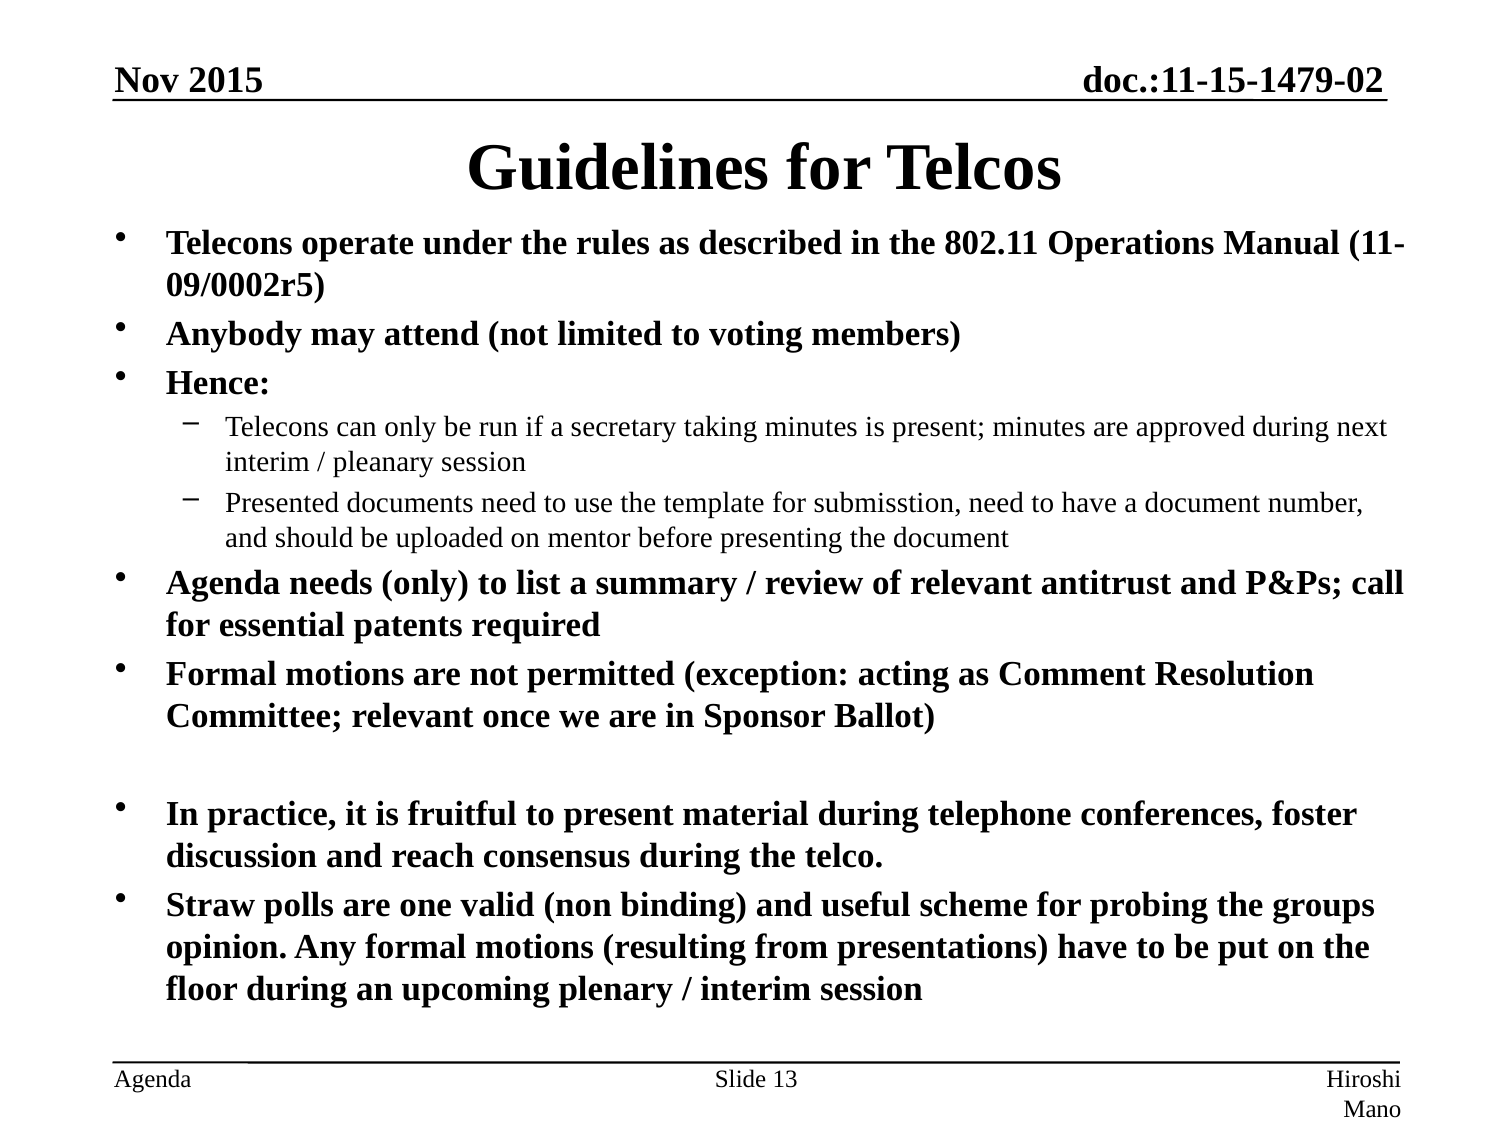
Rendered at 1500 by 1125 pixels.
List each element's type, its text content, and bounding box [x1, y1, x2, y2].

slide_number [114, 54, 265, 101]
slide_number Slide 13 [712, 1061, 800, 1093]
footer Hiroshi Mano (KDTI) [1324, 1061, 1402, 1093]
list Telecons operate under the rules as described in the 802.11 Operations Manual (11-09/0002r5) Anybody may attend (not limited to voting members) Hence: Telecons can only be run if a secretary taking minutes is present; minutes are approved during next interim / pleanary session Presented documents need to use the template for submisstion, need to have a document number, and should be uploaded on mentor before presenting the document Agenda needs (only) to list a summary / review of relevant antitrust and P&Ps; call for essential patents required Formal motions are not permitted (exception: acting as Comment Resolution Committee; relevant once we are in Sponsor Ballot) In practice, it is fruitful to present material during telephone conferences, foster discussion and reach consensus during the telco. Straw polls are one valid (non binding) and useful scheme for probing the groups opinion. Any formal motions (resulting from presentations) have to be put on the floor during an upcoming plenary / interim session [99, 212, 1426, 1026]
title Guidelines for Telcos [112, 112, 1401, 212]
